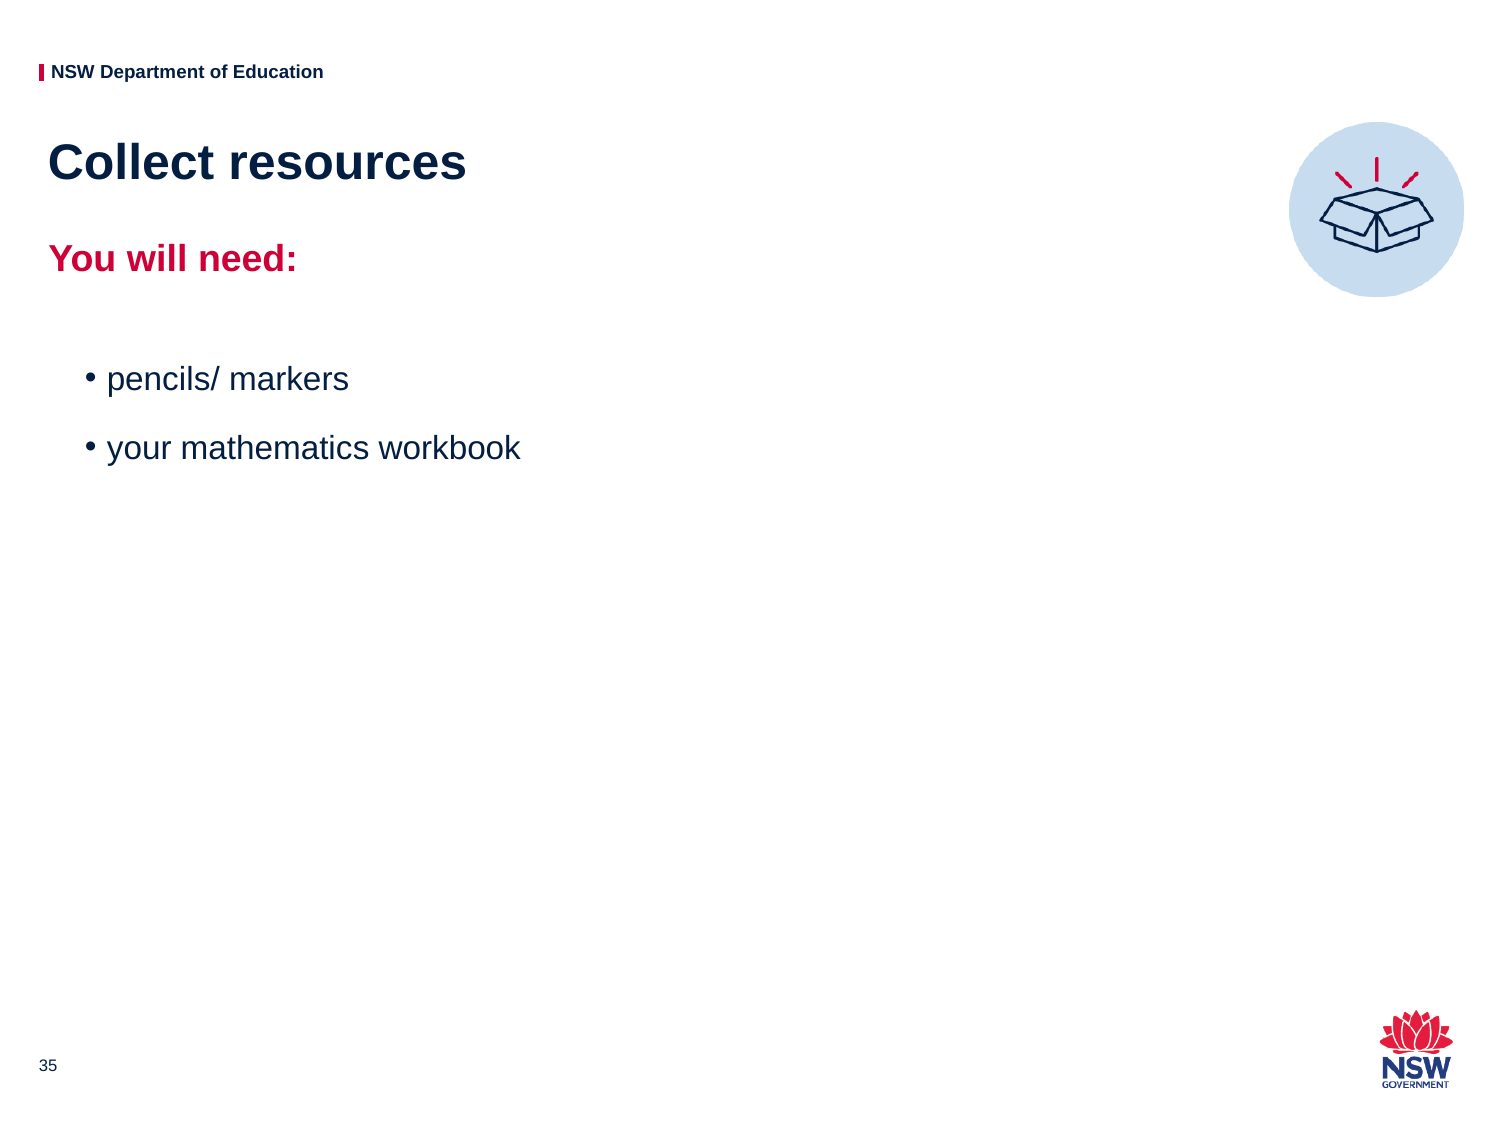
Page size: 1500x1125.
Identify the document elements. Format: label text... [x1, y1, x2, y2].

title Collect resources [47, 122, 1289, 205]
text_box pencils/ markers your mathematics workbook [48, 329, 1464, 1025]
picture [1289, 122, 1464, 297]
list You will need: [48, 204, 1289, 274]
footer 35 [38, 1015, 82, 1076]
picture [1375, 1025, 1457, 1093]
